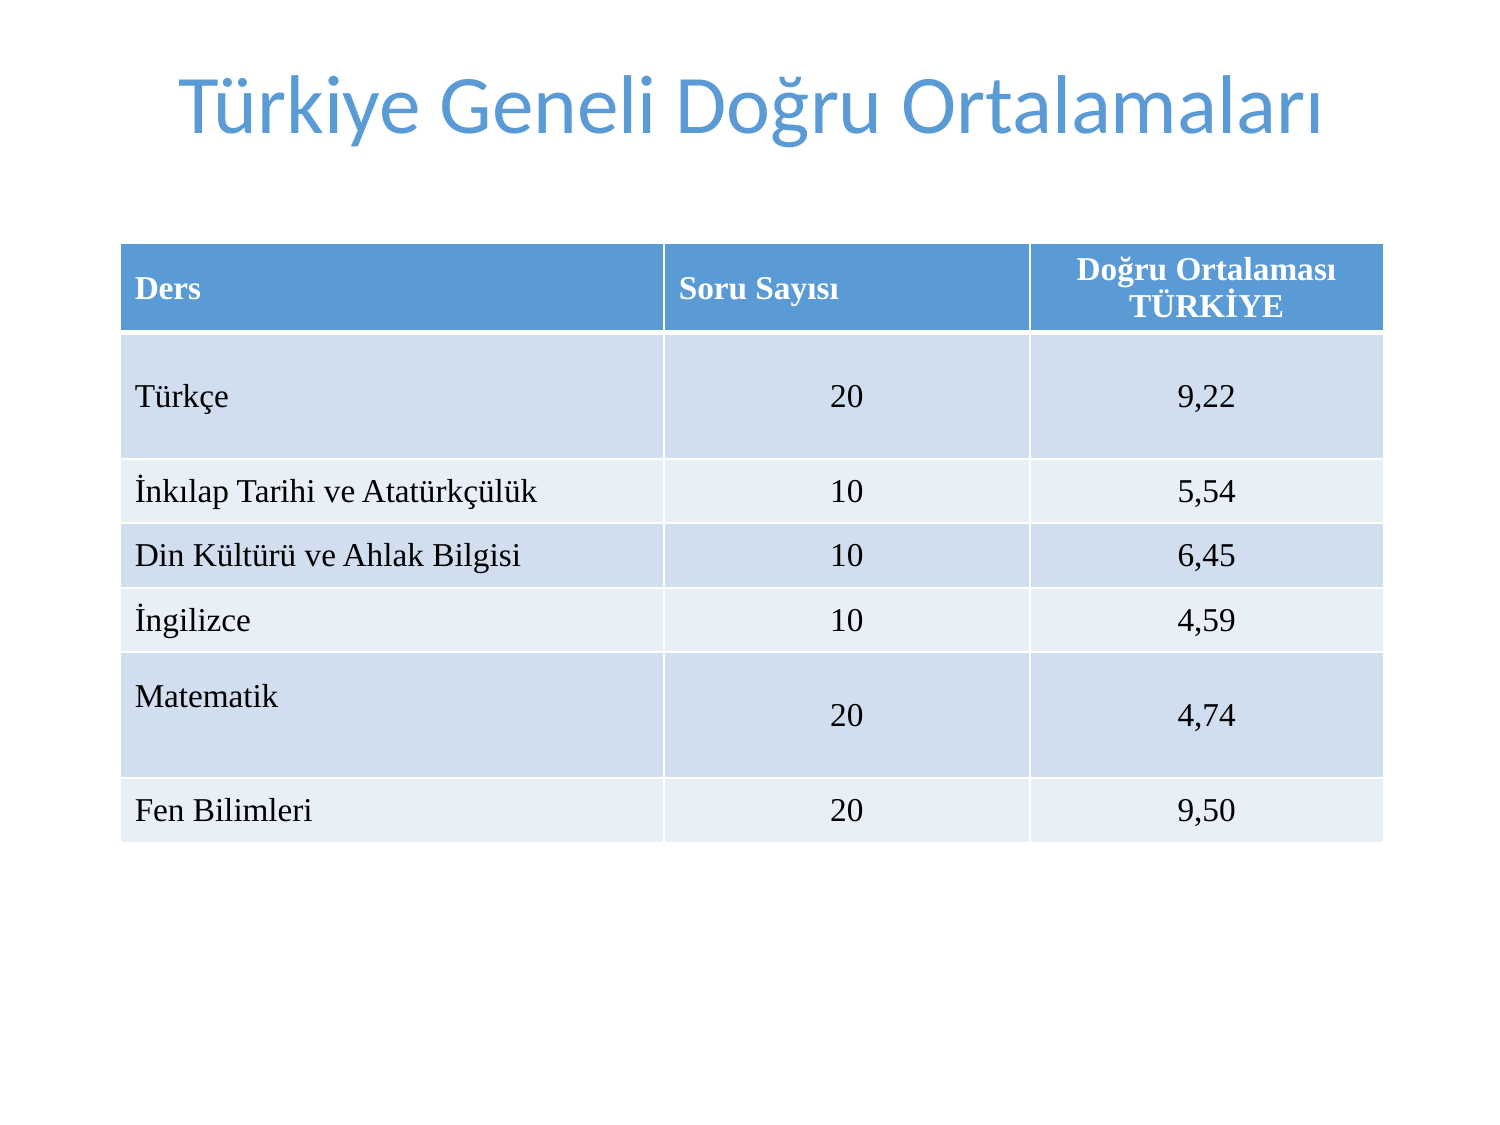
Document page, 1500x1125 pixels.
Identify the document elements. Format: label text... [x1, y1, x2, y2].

table_cell Türkçe [121, 335, 663, 458]
table_header Ders [121, 244, 663, 330]
table_cell 20 [665, 779, 1029, 842]
table_cell İnkılap Tarihi ve Atatürkçülük [121, 460, 663, 522]
table_cell 9,50 [1031, 779, 1383, 842]
table_cell 10 [665, 524, 1029, 587]
table_cell Din Kültürü ve Ahlak Bilgisi [121, 524, 663, 587]
table_cell 10 [665, 589, 1029, 651]
table_header Soru Sayısı [665, 244, 1029, 330]
table_cell 9,22 [1031, 335, 1383, 458]
table_cell Matematik [121, 653, 663, 777]
table_cell 4,59 [1031, 589, 1383, 651]
table_cell 20 [665, 653, 1029, 777]
table_header Doğru Ortalaması TÜRKİYE [1031, 244, 1383, 330]
table_cell 20 [665, 335, 1029, 458]
table_cell İngilizce [121, 589, 663, 651]
table_cell 6,45 [1031, 524, 1383, 587]
table_cell 5,54 [1031, 460, 1383, 522]
table_cell 10 [665, 460, 1029, 522]
table_cell 4,74 [1031, 653, 1383, 777]
text_box Türkiye Geneli Doğru Ortalamaları [76, 42, 1427, 158]
table_cell Fen Bilimleri [121, 779, 663, 842]
